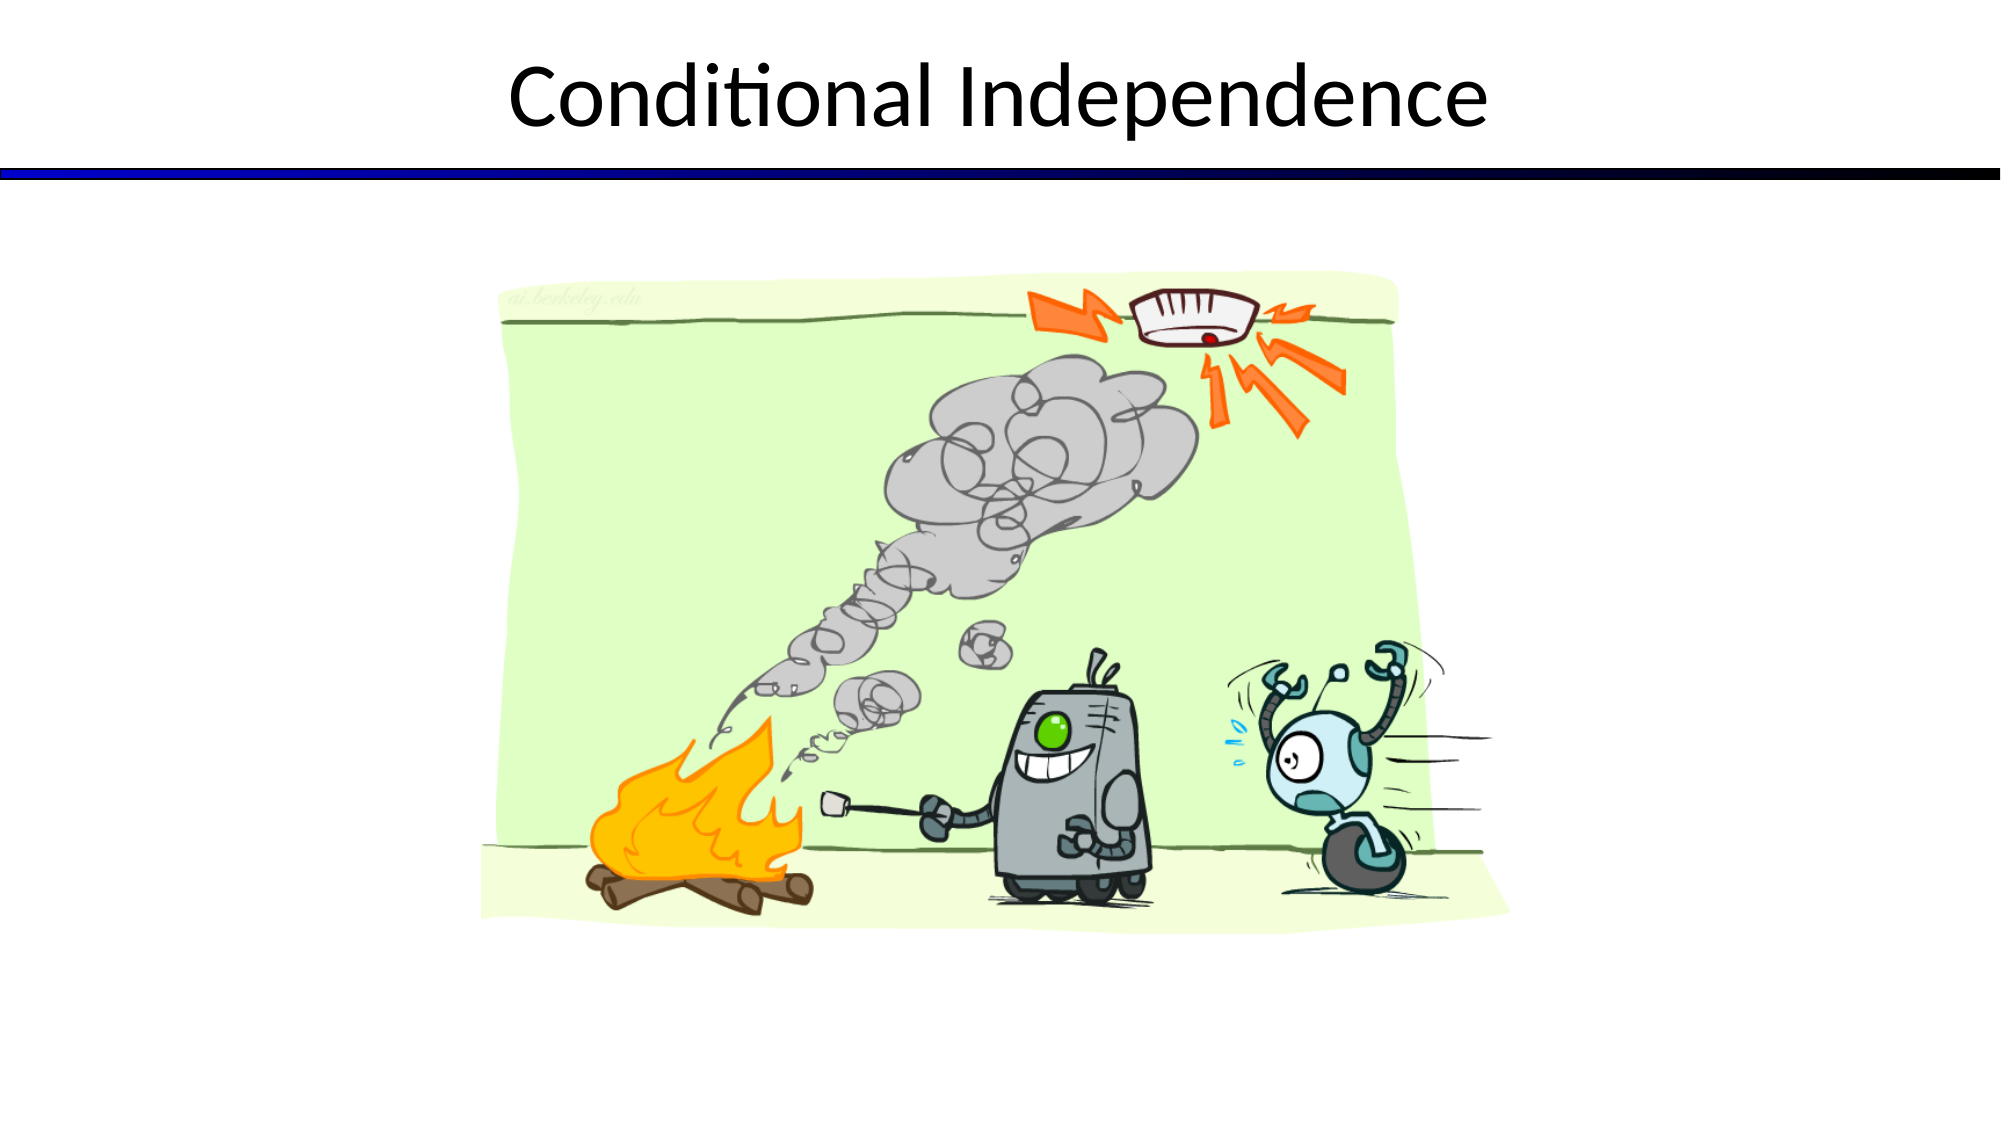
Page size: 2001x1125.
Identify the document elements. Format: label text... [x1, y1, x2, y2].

title Conditional Independence [0, 0, 2000, 184]
picture [480, 262, 1519, 945]
